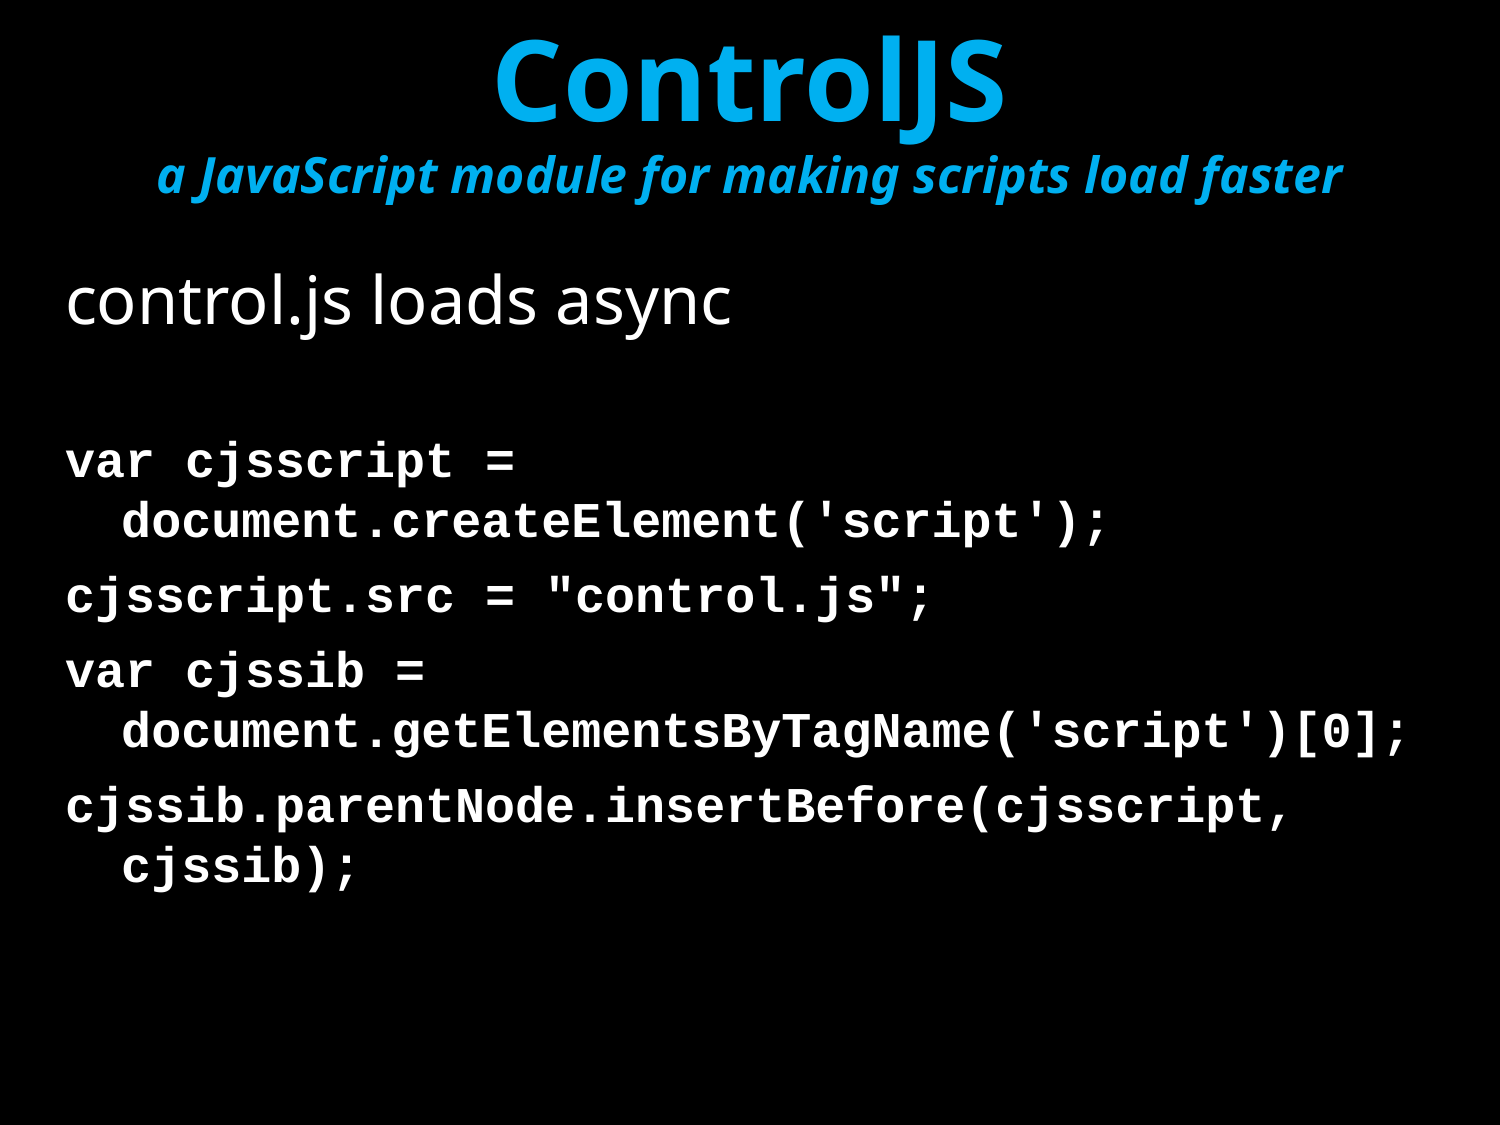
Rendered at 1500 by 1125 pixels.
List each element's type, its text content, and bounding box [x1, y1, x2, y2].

list control.js loads async var cjsscript = document.createElement('script'); cjsscript.src = "control.js"; var cjssib = document.getElementsByTagName('script')[0]; cjssib.parentNode.insertBefore(cjsscript, cjssib); [49, 249, 1476, 1013]
title ControlJS a JavaScript module for making scripts load faster [0, 12, 1500, 201]
